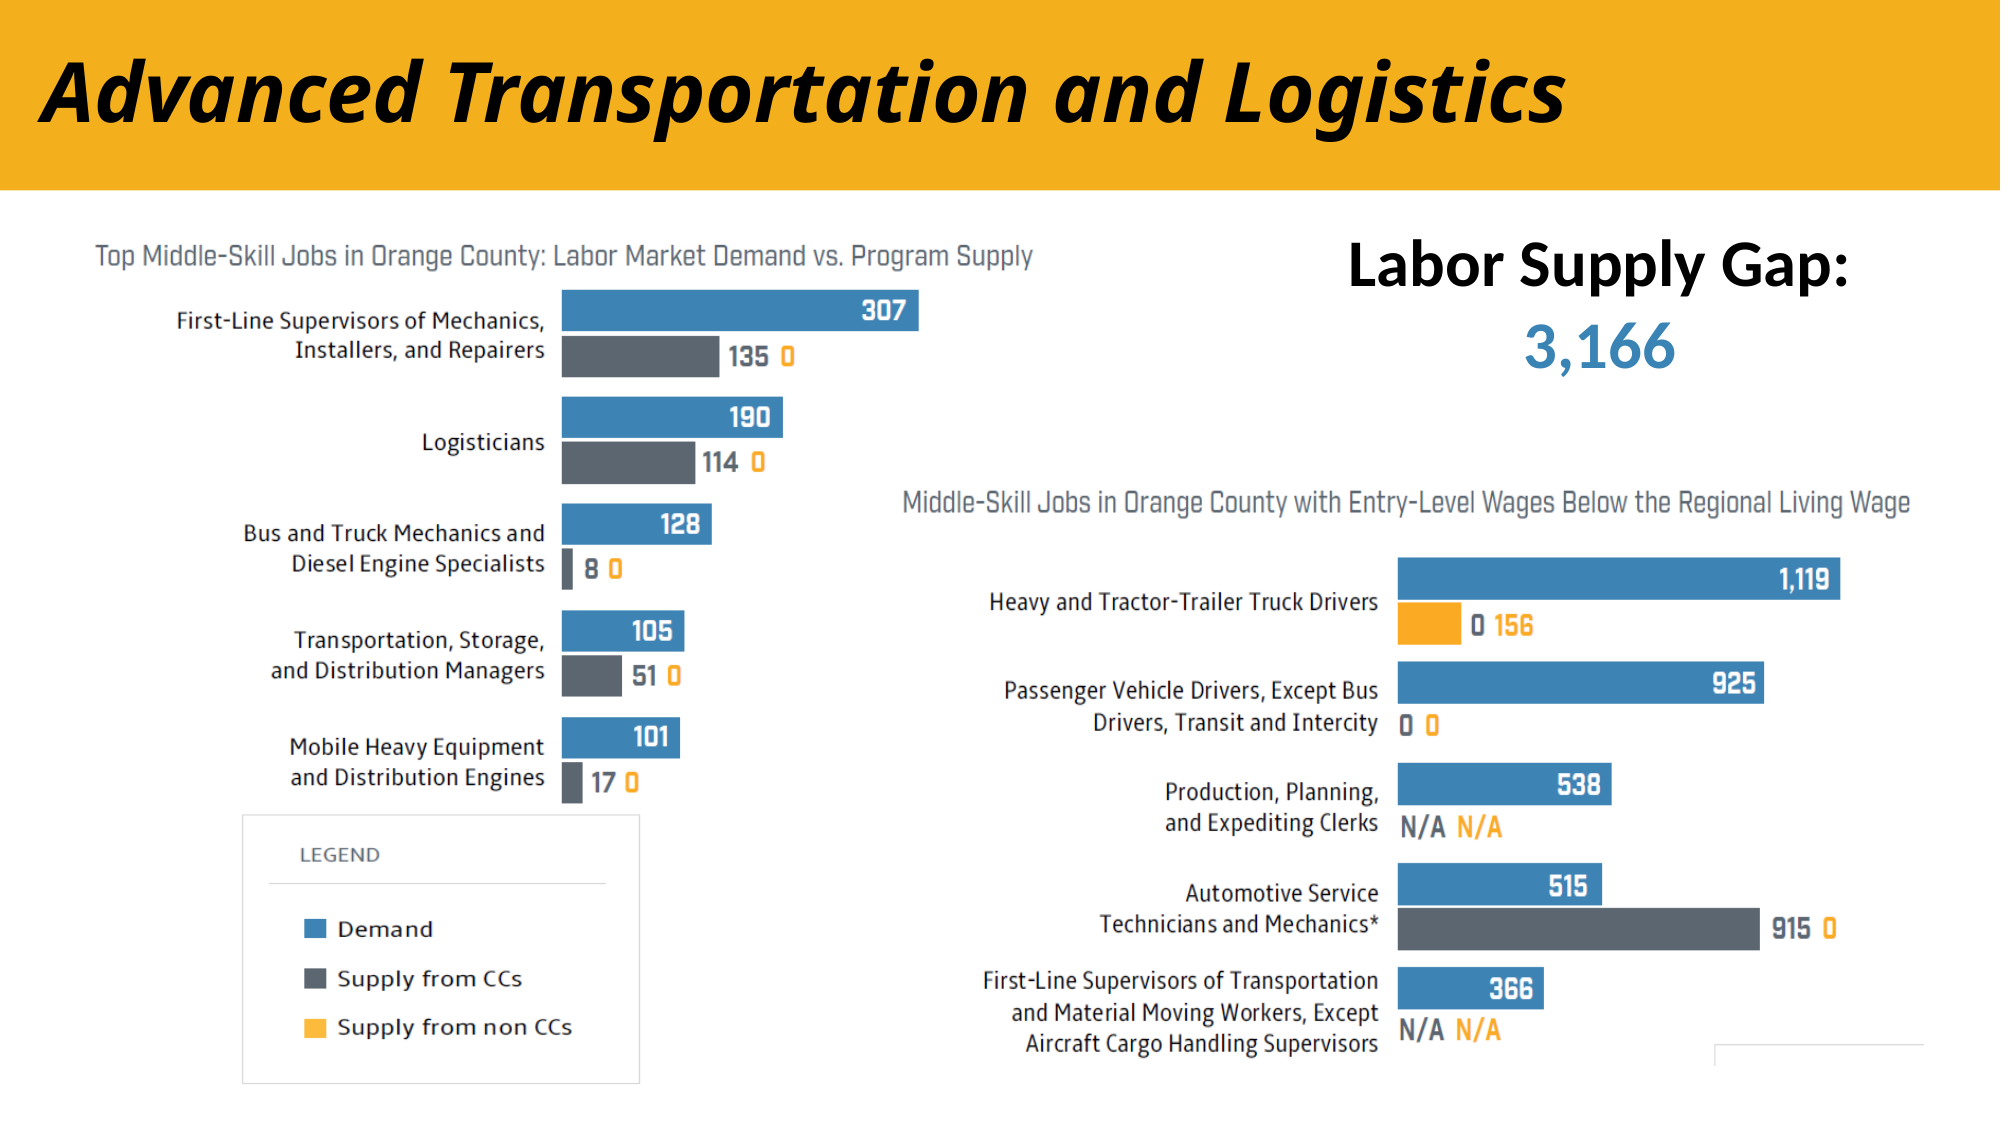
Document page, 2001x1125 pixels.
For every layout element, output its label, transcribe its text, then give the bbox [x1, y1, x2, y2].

table_header Labor Supply Gap: [1321, 229, 1879, 311]
picture [44, 228, 1924, 1092]
title Advanced Transportation and Logistics [0, 0, 2000, 191]
table_cell 3,166 [1321, 311, 1879, 430]
